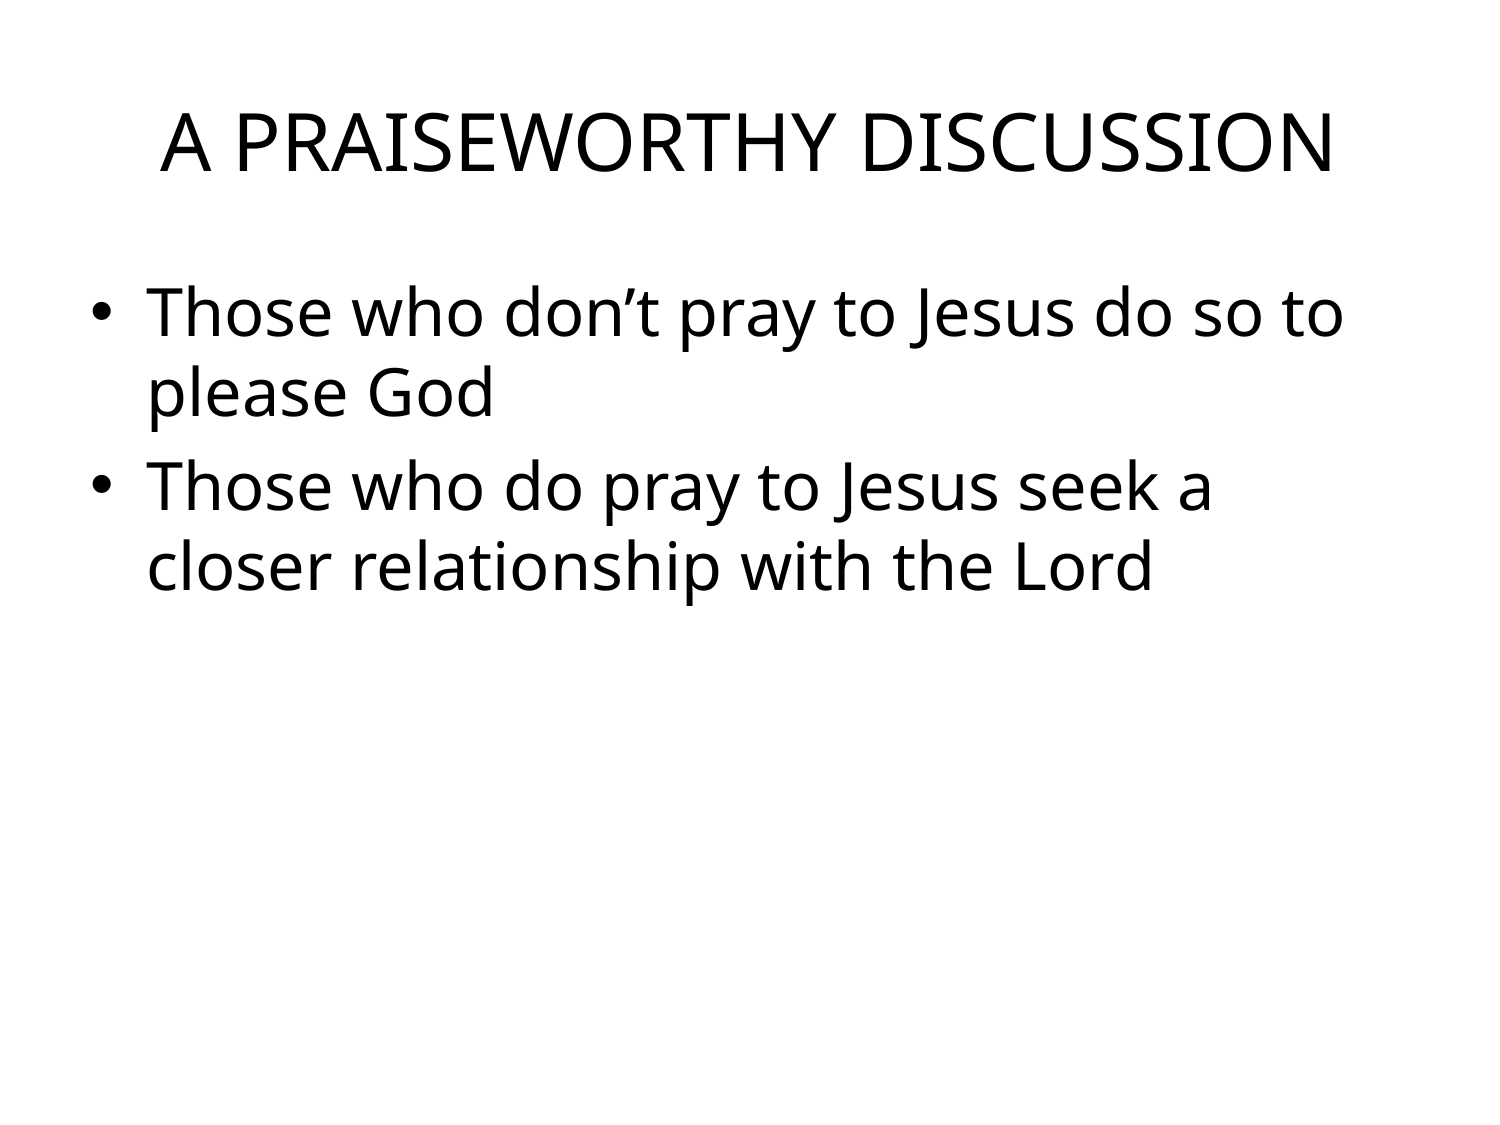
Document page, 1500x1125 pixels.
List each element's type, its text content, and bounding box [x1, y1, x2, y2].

list Those who don’t pray to Jesus do so to please God Those who do pray to Jesus seek a closer relationship with the Lord [75, 262, 1425, 1005]
title A PRAISEWORTHY DISCUSSION [75, 45, 1425, 233]
